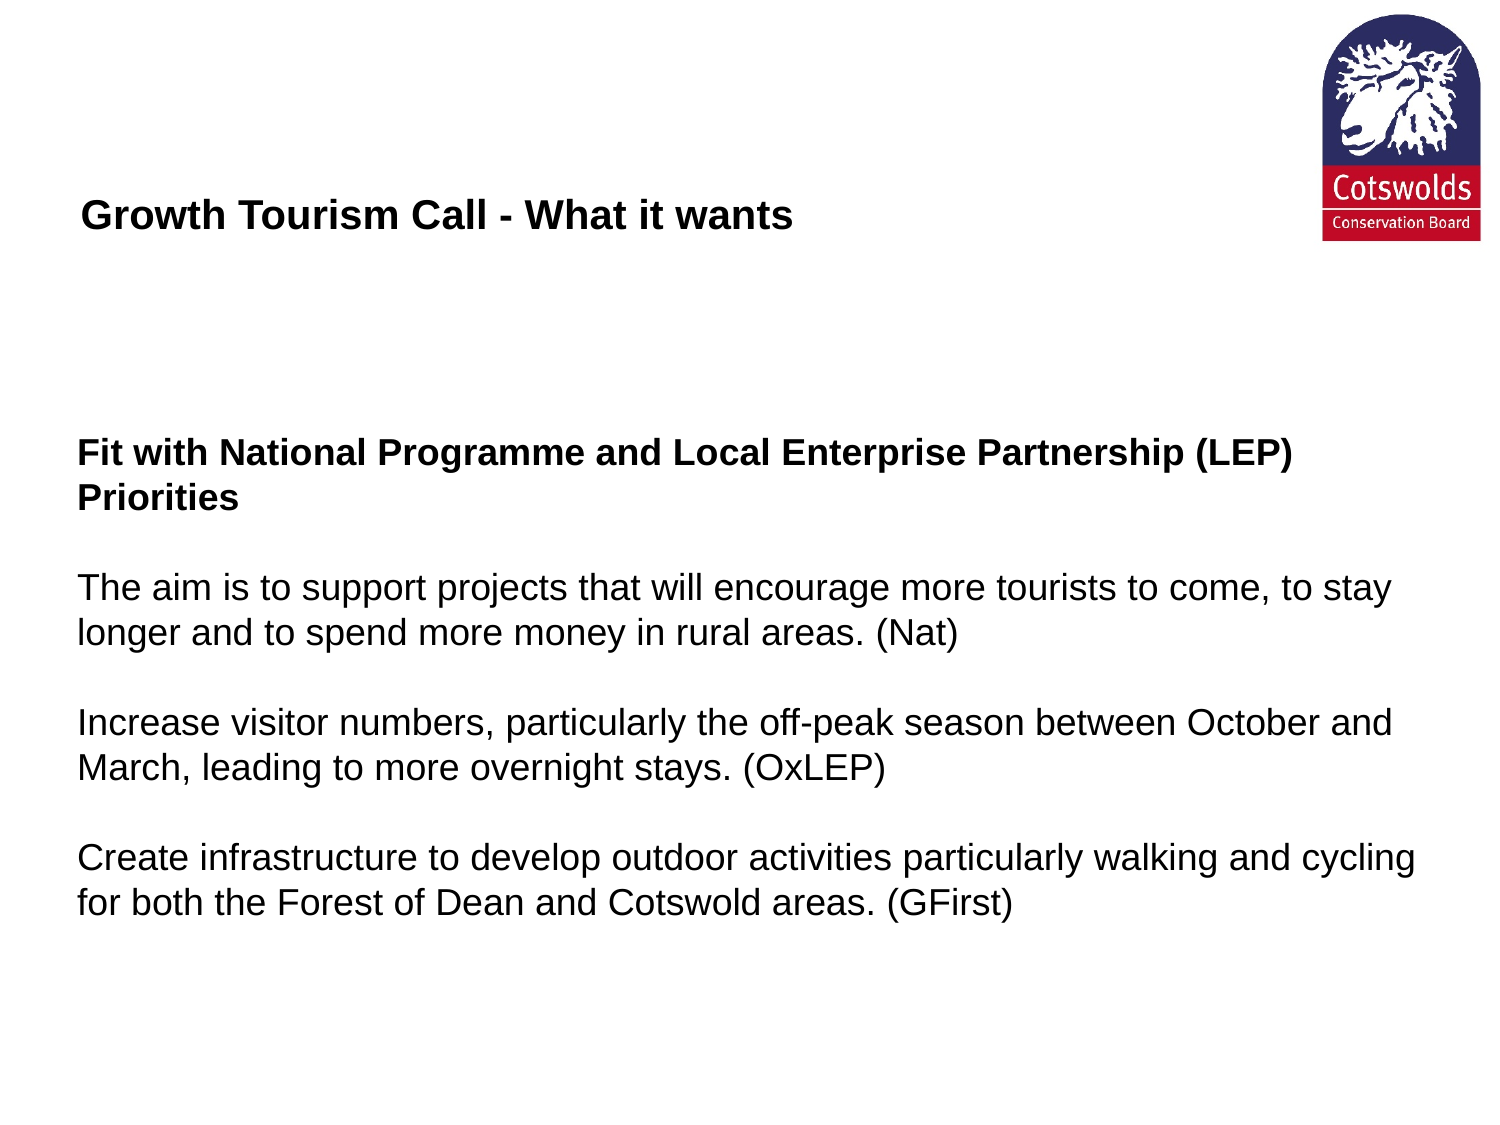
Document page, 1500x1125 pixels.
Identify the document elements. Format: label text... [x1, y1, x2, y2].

text_box Growth Tourism Call - What it wants [65, 180, 1011, 245]
text_box Fit with National Programme and Local Enterprise Partnership (LEP) Priorities The aim is to support projects that will encourage more tourists to come, to stay longer and to spend more money in rural areas. (Nat) Increase visitor numbers, particularly the off-peak season between October and March, leading to more overnight stays. (OxLEP) Create infrastructure to develop outdoor activities particularly walking and cycling for both the Forest of Dean and Cotswold areas. (GFirst) [62, 420, 1468, 976]
picture [1303, 0, 1500, 256]
